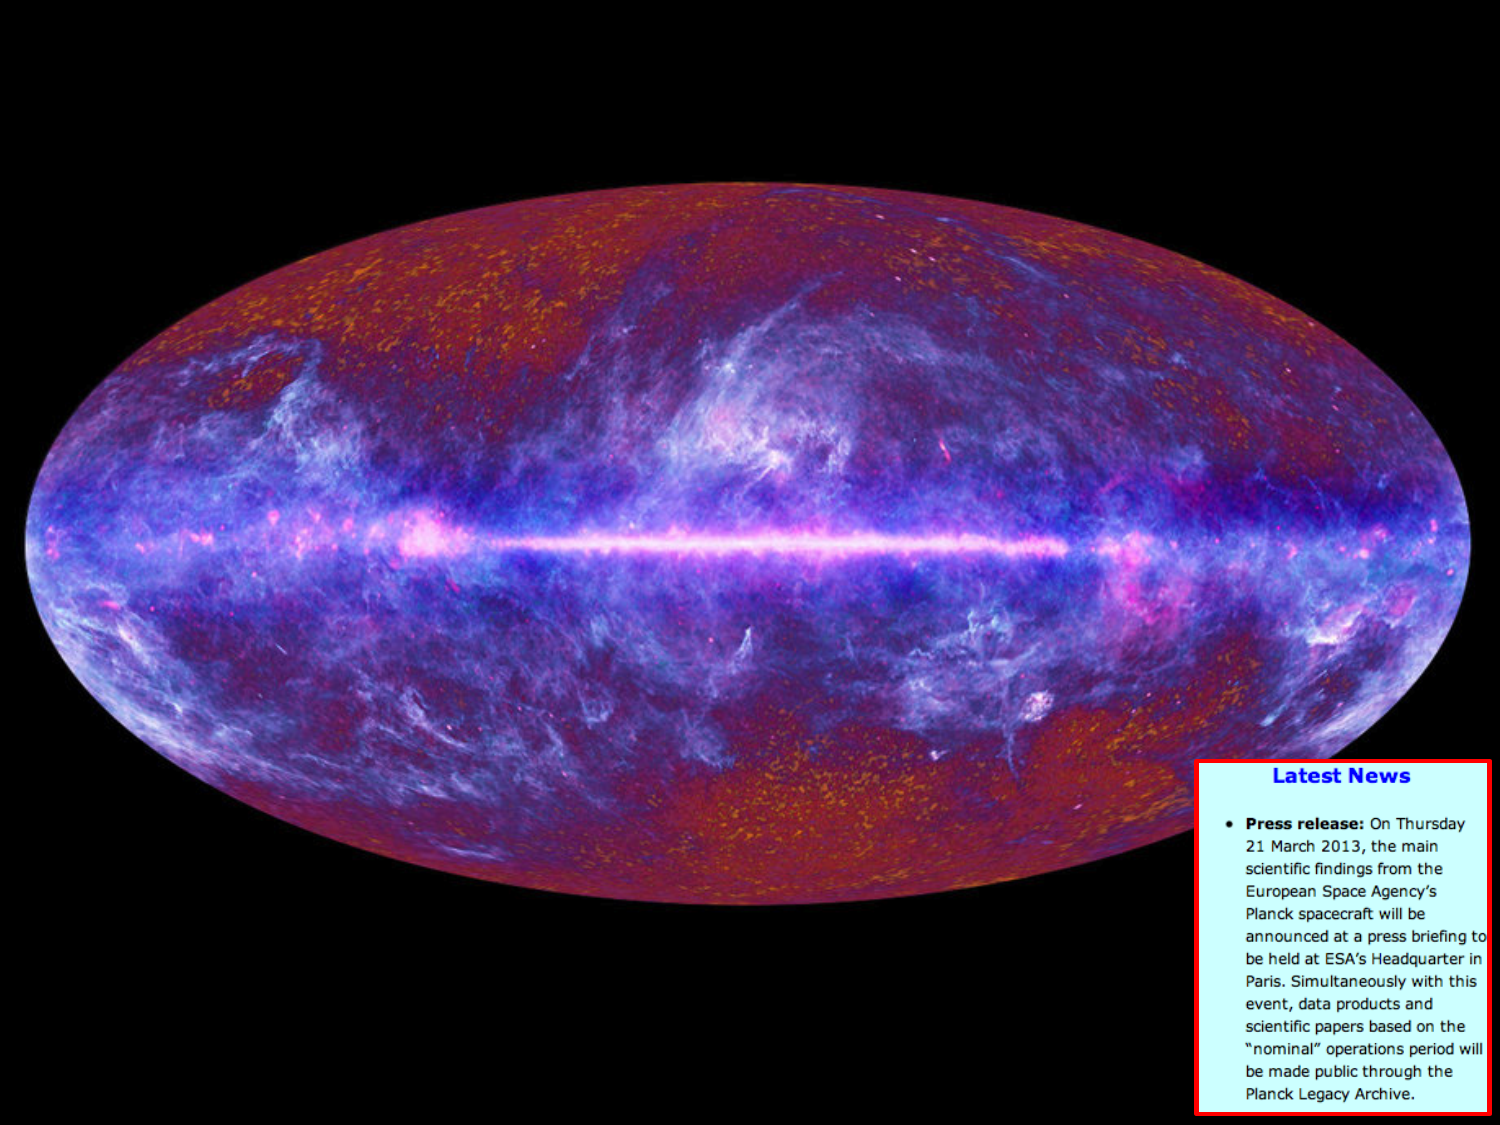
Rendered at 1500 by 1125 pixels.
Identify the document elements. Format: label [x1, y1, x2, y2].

picture [0, 115, 1500, 1112]
